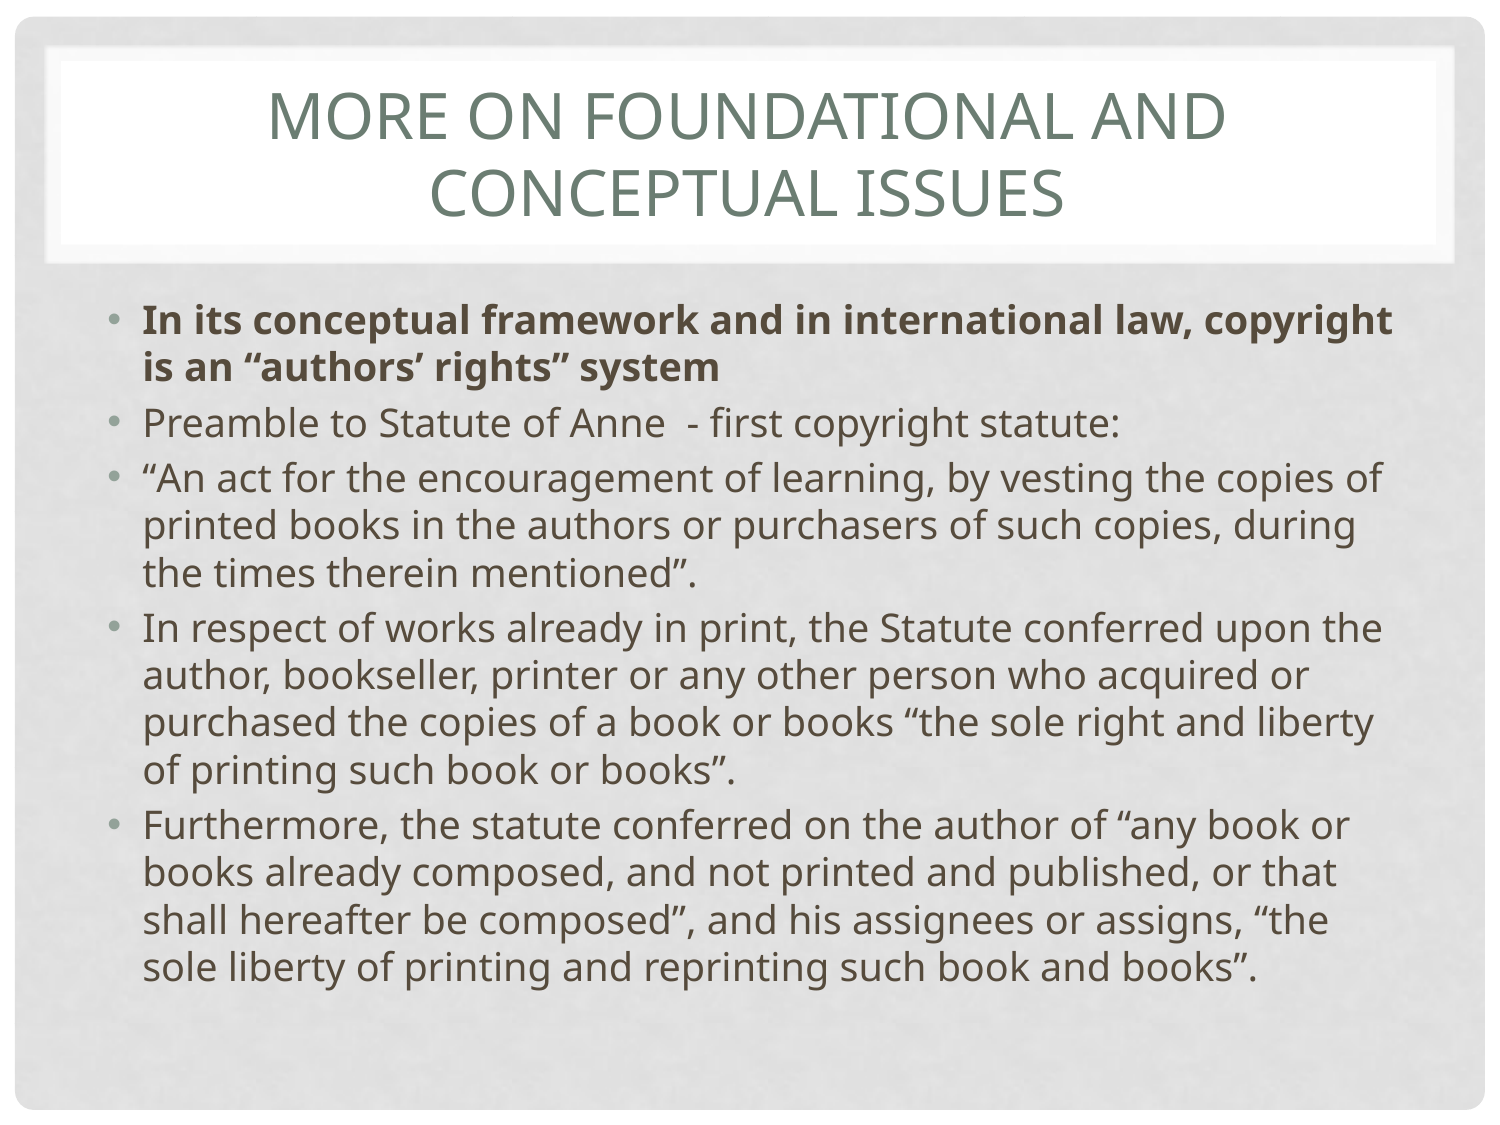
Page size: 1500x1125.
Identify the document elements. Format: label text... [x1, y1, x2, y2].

title More on foundational and conceptual issues [69, 66, 1425, 238]
list In its conceptual framework and in international law, copyright is an “authors’ rights” system Preamble to Statute of Anne - first copyright statute: “An act for the encouragement of learning, by vesting the copies of printed books in the authors or purchasers of such copies, during the times therein mentioned”. In respect of works already in print, the Statute conferred upon the author, bookseller, printer or any other person who acquired or purchased the copies of a book or books “the sole right and liberty of printing such book or books”. Furthermore, the statute conferred on the author of “any book or books already composed, and not printed and published, or that shall hereafter be composed”, and his assignees or assigns, “the sole liberty of printing and reprinting such book and books”. [75, 287, 1425, 1005]
